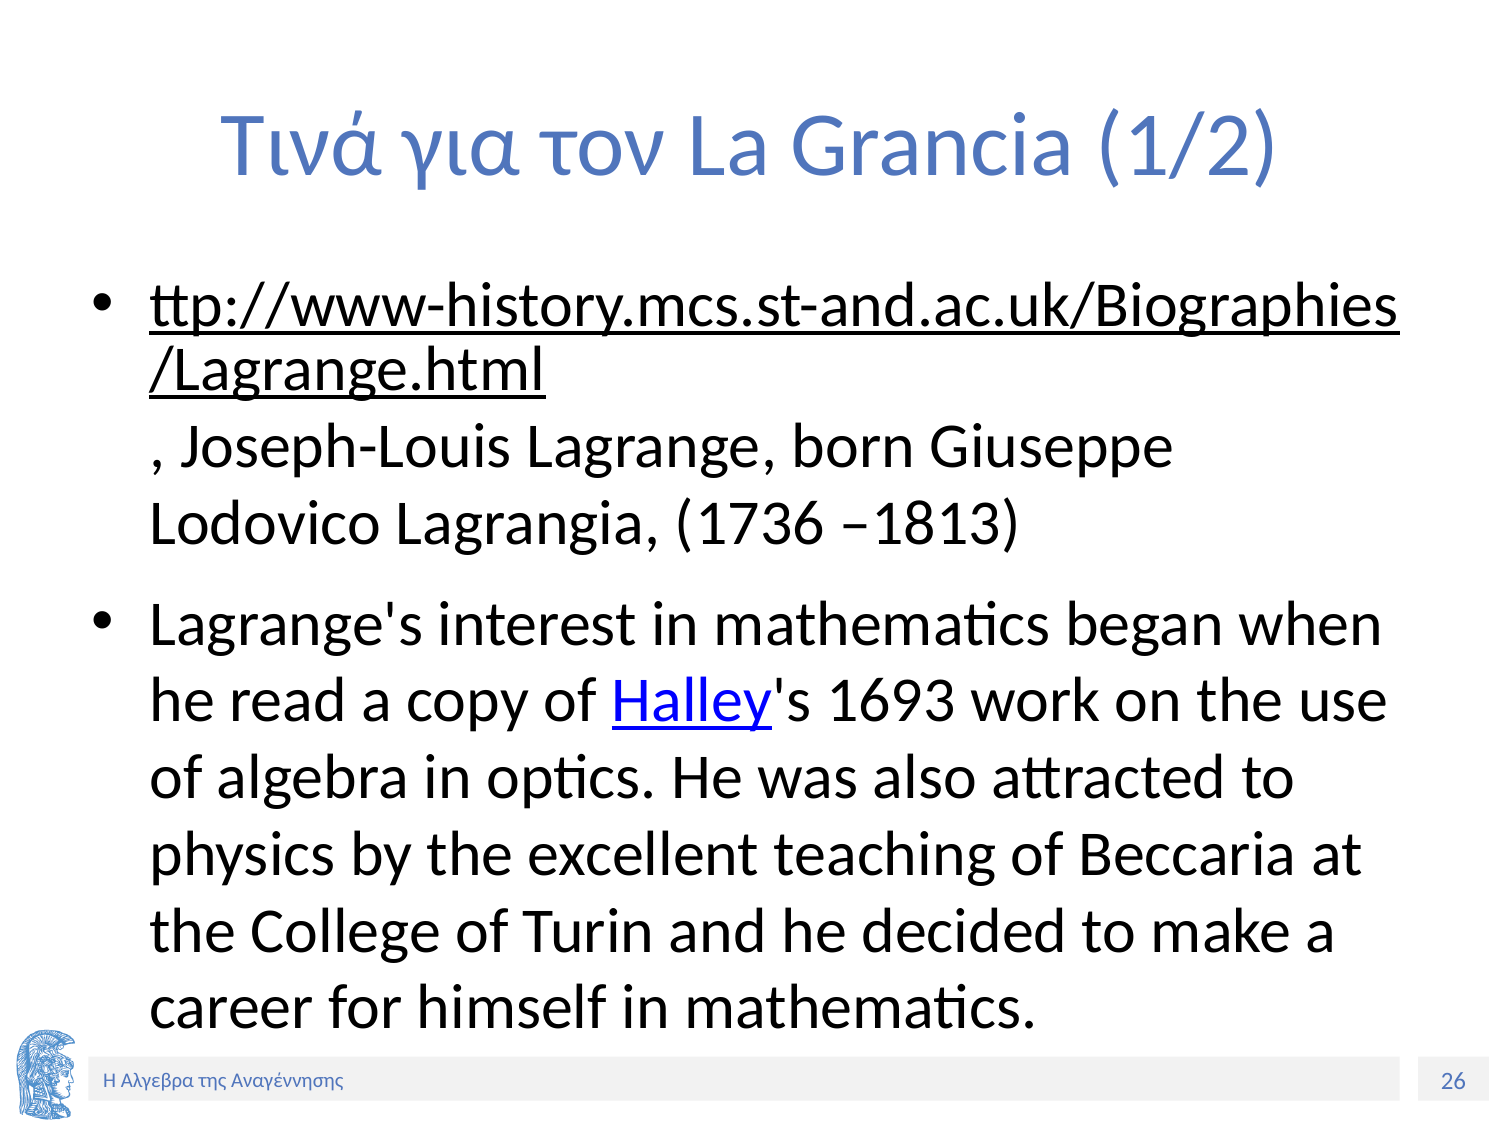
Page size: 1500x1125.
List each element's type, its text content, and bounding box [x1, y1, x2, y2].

title Τινά για τον La Grancia (1/2) [75, 45, 1425, 233]
picture [9, 1026, 81, 1120]
list ttp://www-history.mcs.st-and.ac.uk/Biographies/Lagrange.html, Joseph-Louis Lagrange, born Giuseppe Lodovico Lagrangia, (1736 –1813) Lagrange's interest in mathematics began when he read a copy of Halley's 1693 work on the use of algebra in optics. He was also attracted to physics by the excellent teaching of Beccaria at the College of Turin and he decided to make a career for himself in mathematics. [76, 255, 1427, 998]
